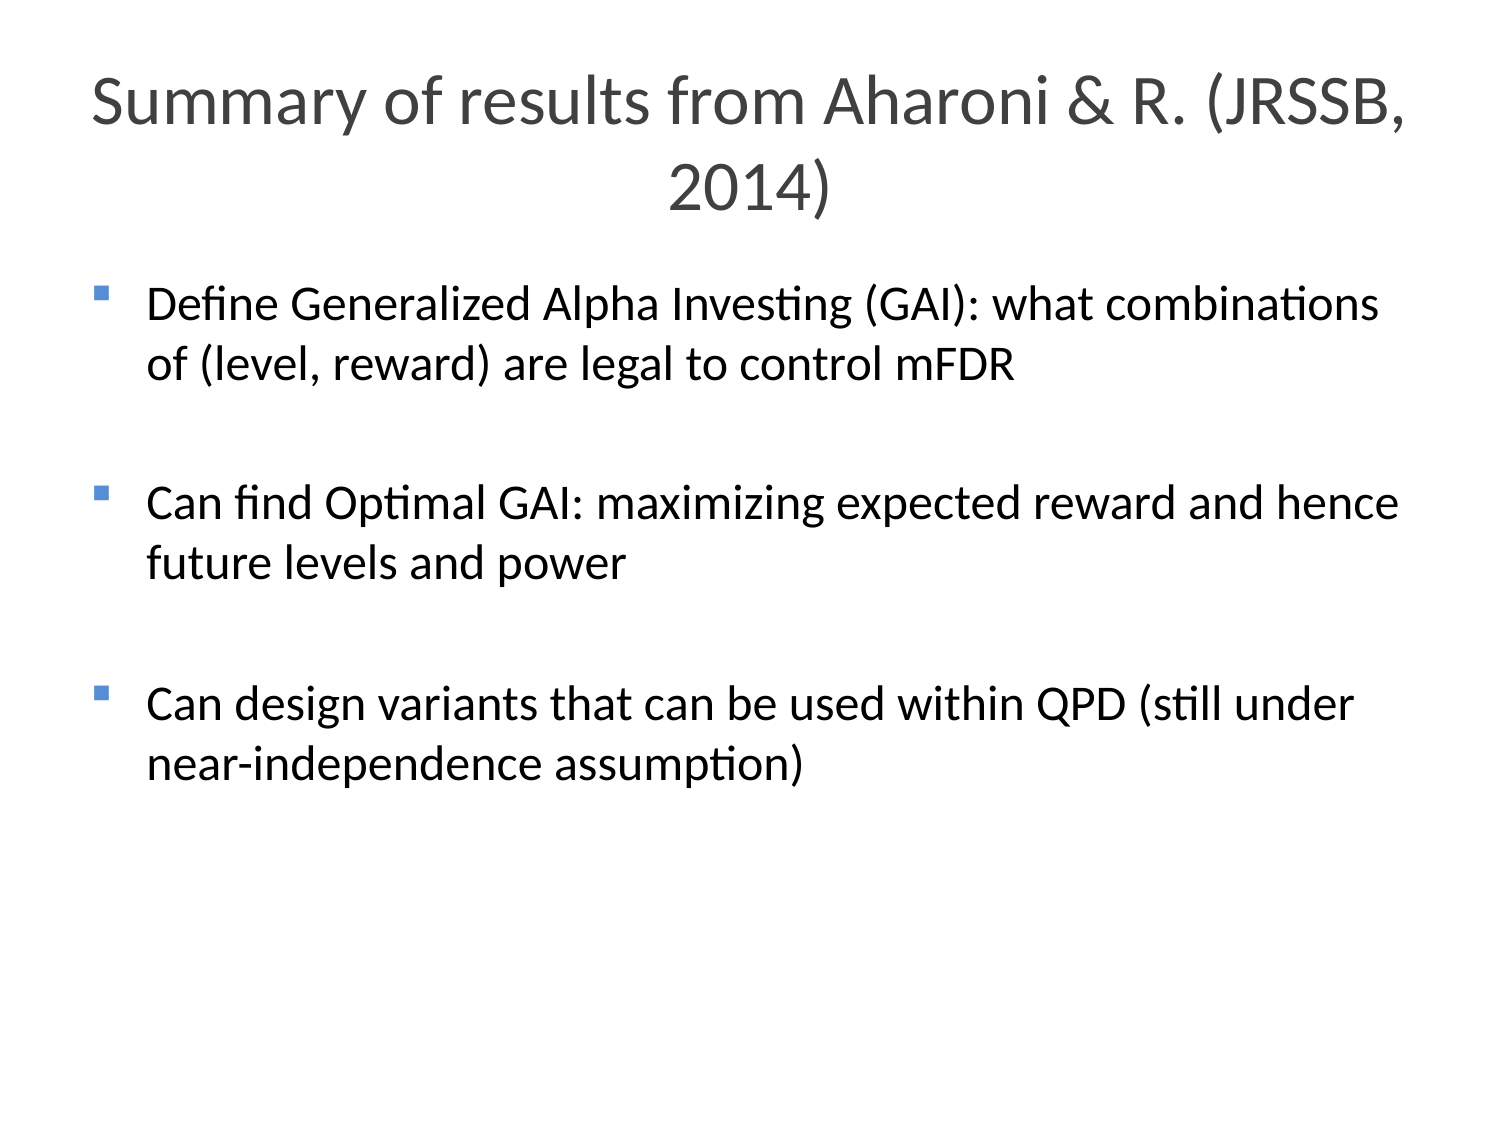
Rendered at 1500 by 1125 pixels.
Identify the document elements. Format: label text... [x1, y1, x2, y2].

title Summary of results from Aharoni & R. (JRSSB, 2014) [74, 44, 1426, 233]
list Define Generalized Alpha Investing (GAI): what combinations of (level, reward) are legal to control mFDR Can find Optimal GAI: maximizing expected reward and hence future levels and power Can design variants that can be used within QPD (still under near-independence assumption) [74, 262, 1426, 1006]
